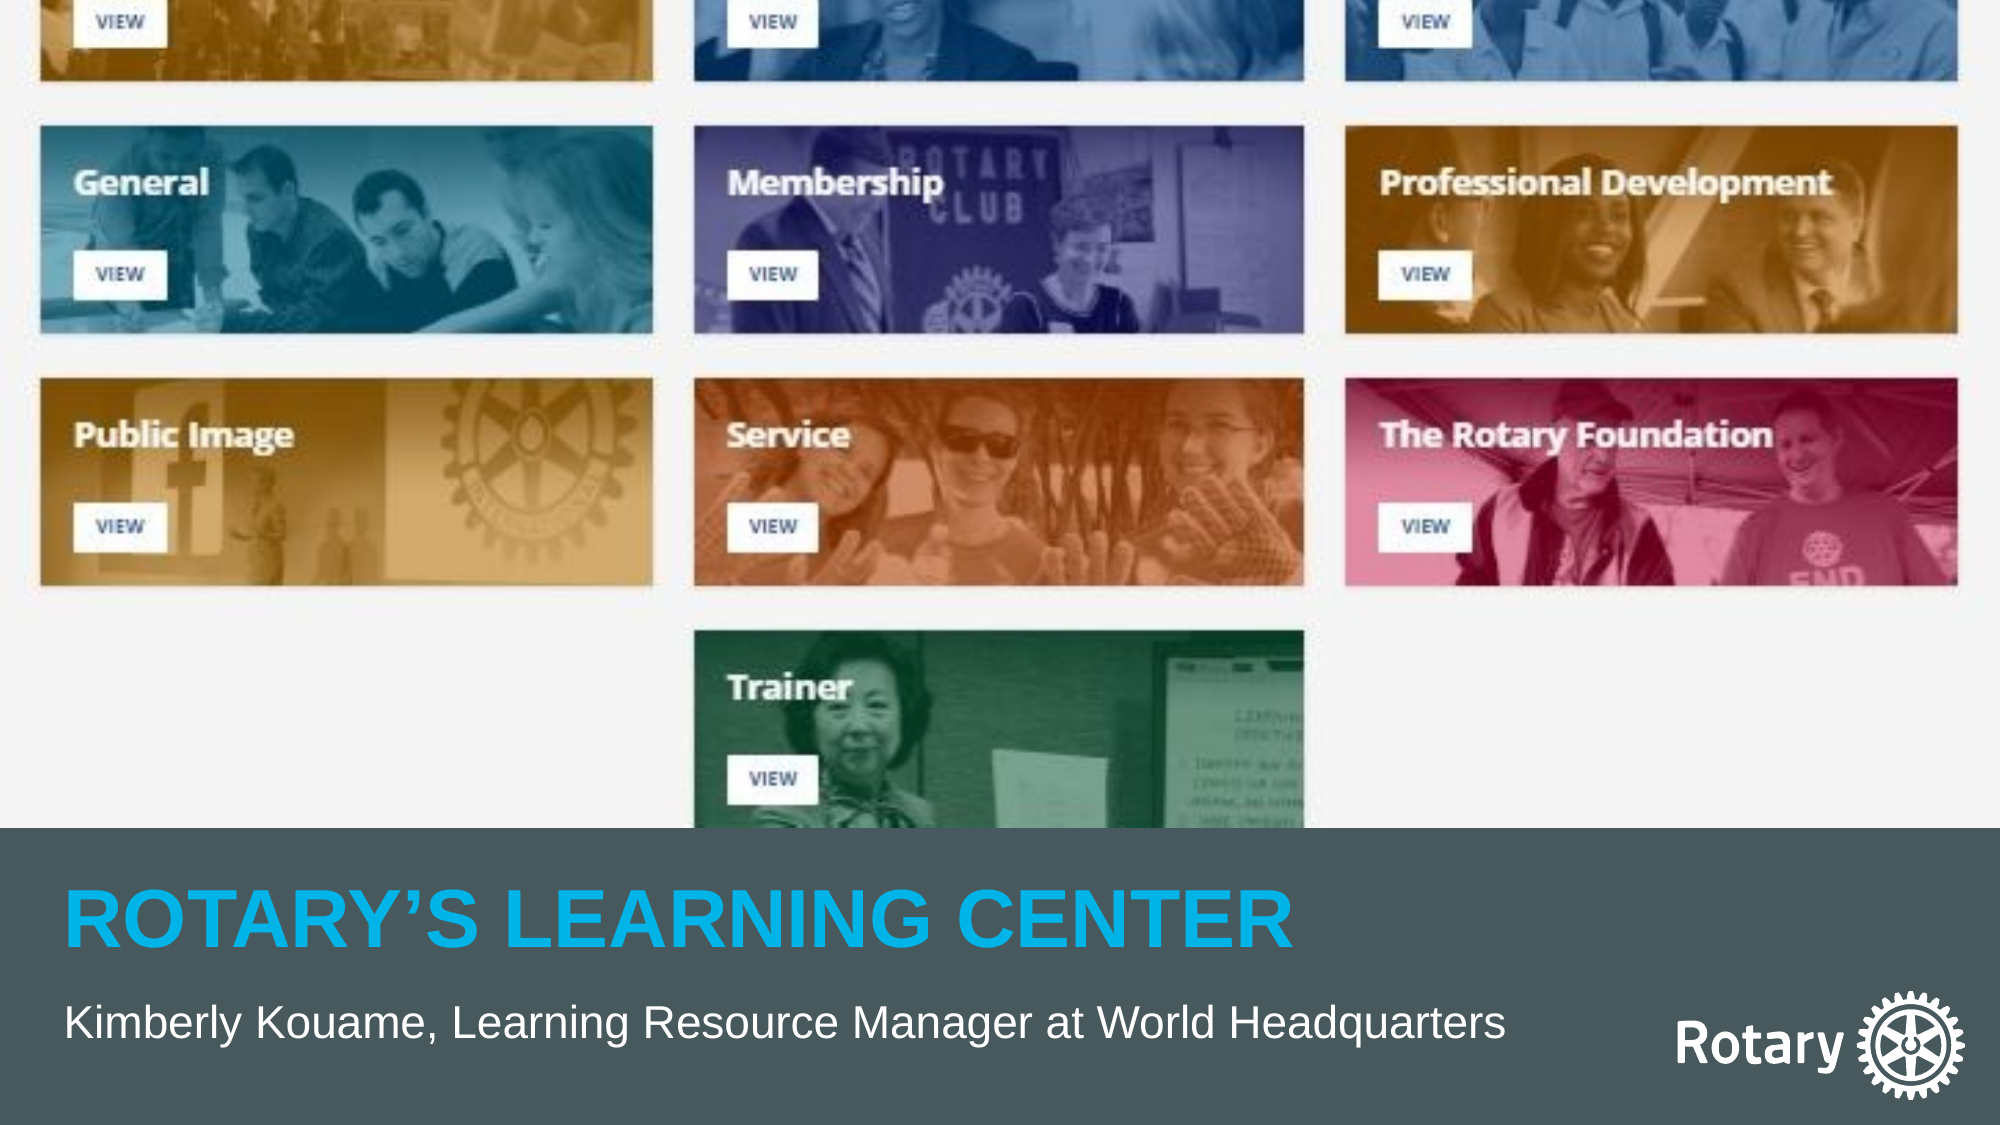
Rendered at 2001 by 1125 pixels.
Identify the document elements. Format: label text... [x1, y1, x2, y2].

picture [0, 0, 2000, 828]
list Rotary’s Learning Center [48, 869, 1646, 974]
subtitle Kimberly Kouame, Learning Resource Manager at World Headquarters [48, 991, 1646, 1068]
